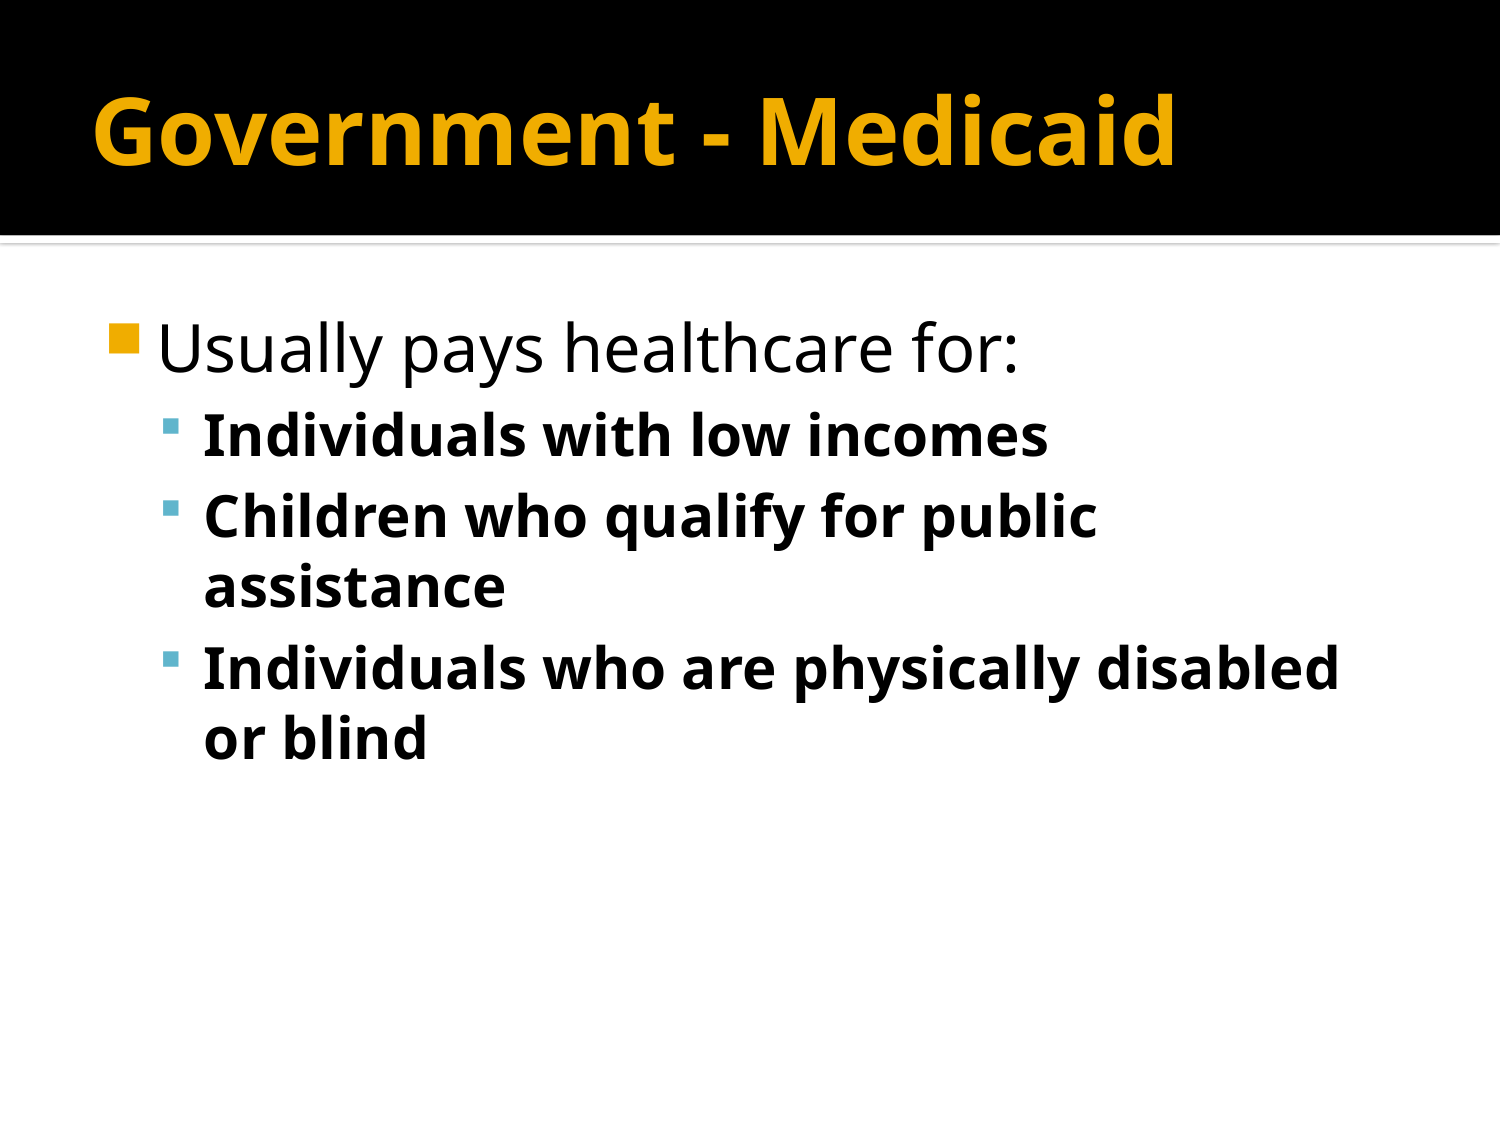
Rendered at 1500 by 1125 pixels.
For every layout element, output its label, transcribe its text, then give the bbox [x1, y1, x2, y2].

list Usually pays healthcare for: Individuals with low incomes Children who qualify for public assistance Individuals who are physically disabled or blind [75, 291, 1425, 1050]
title Government - Medicaid [75, 25, 1425, 231]
